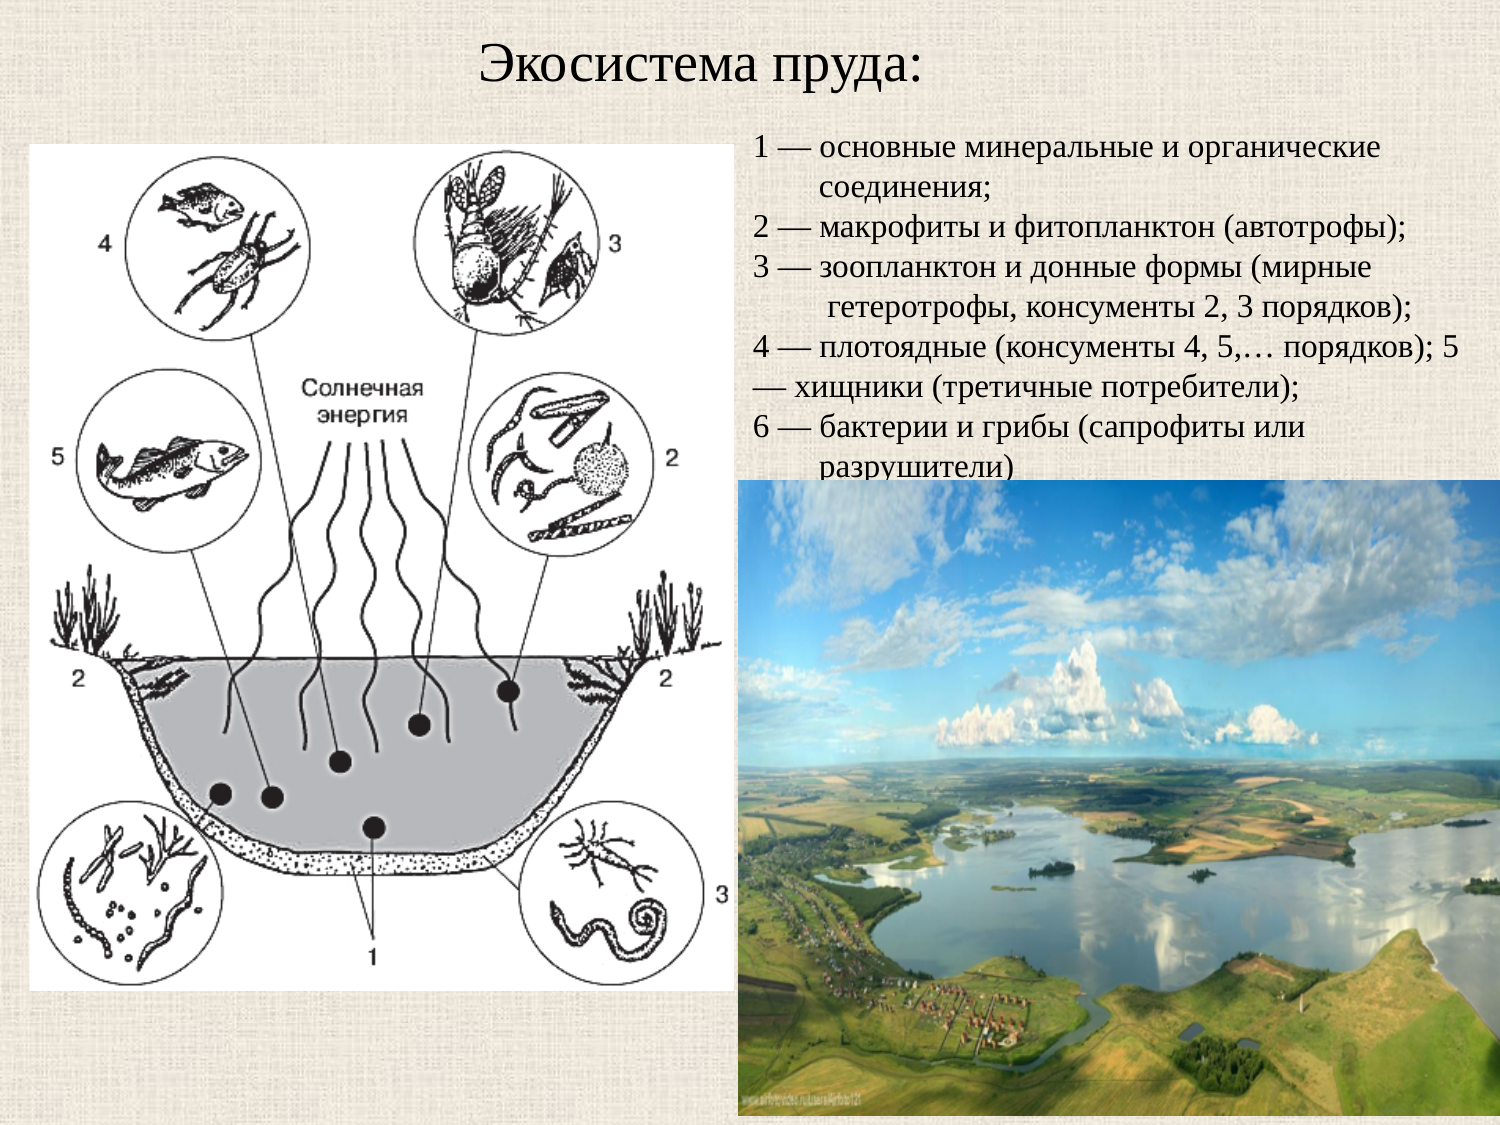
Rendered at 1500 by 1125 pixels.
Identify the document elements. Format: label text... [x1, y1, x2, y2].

picture [737, 479, 1500, 1117]
title Экосистема пруда: [234, 0, 1156, 119]
text_box 1 — основные минеральные и органические соединения; 2 — макрофиты и фитопланктон (автотрофы); 3 — зоопланктон и донные формы (мирные гетеротрофы, консументы 2, 3 порядков); 4 — плотоядные (консументы 4, 5,… порядков); 5 — хищники (третичные потребители); 6 — бактерии и грибы (сапрофиты или разрушители) [738, 117, 1475, 478]
picture [28, 144, 735, 991]
